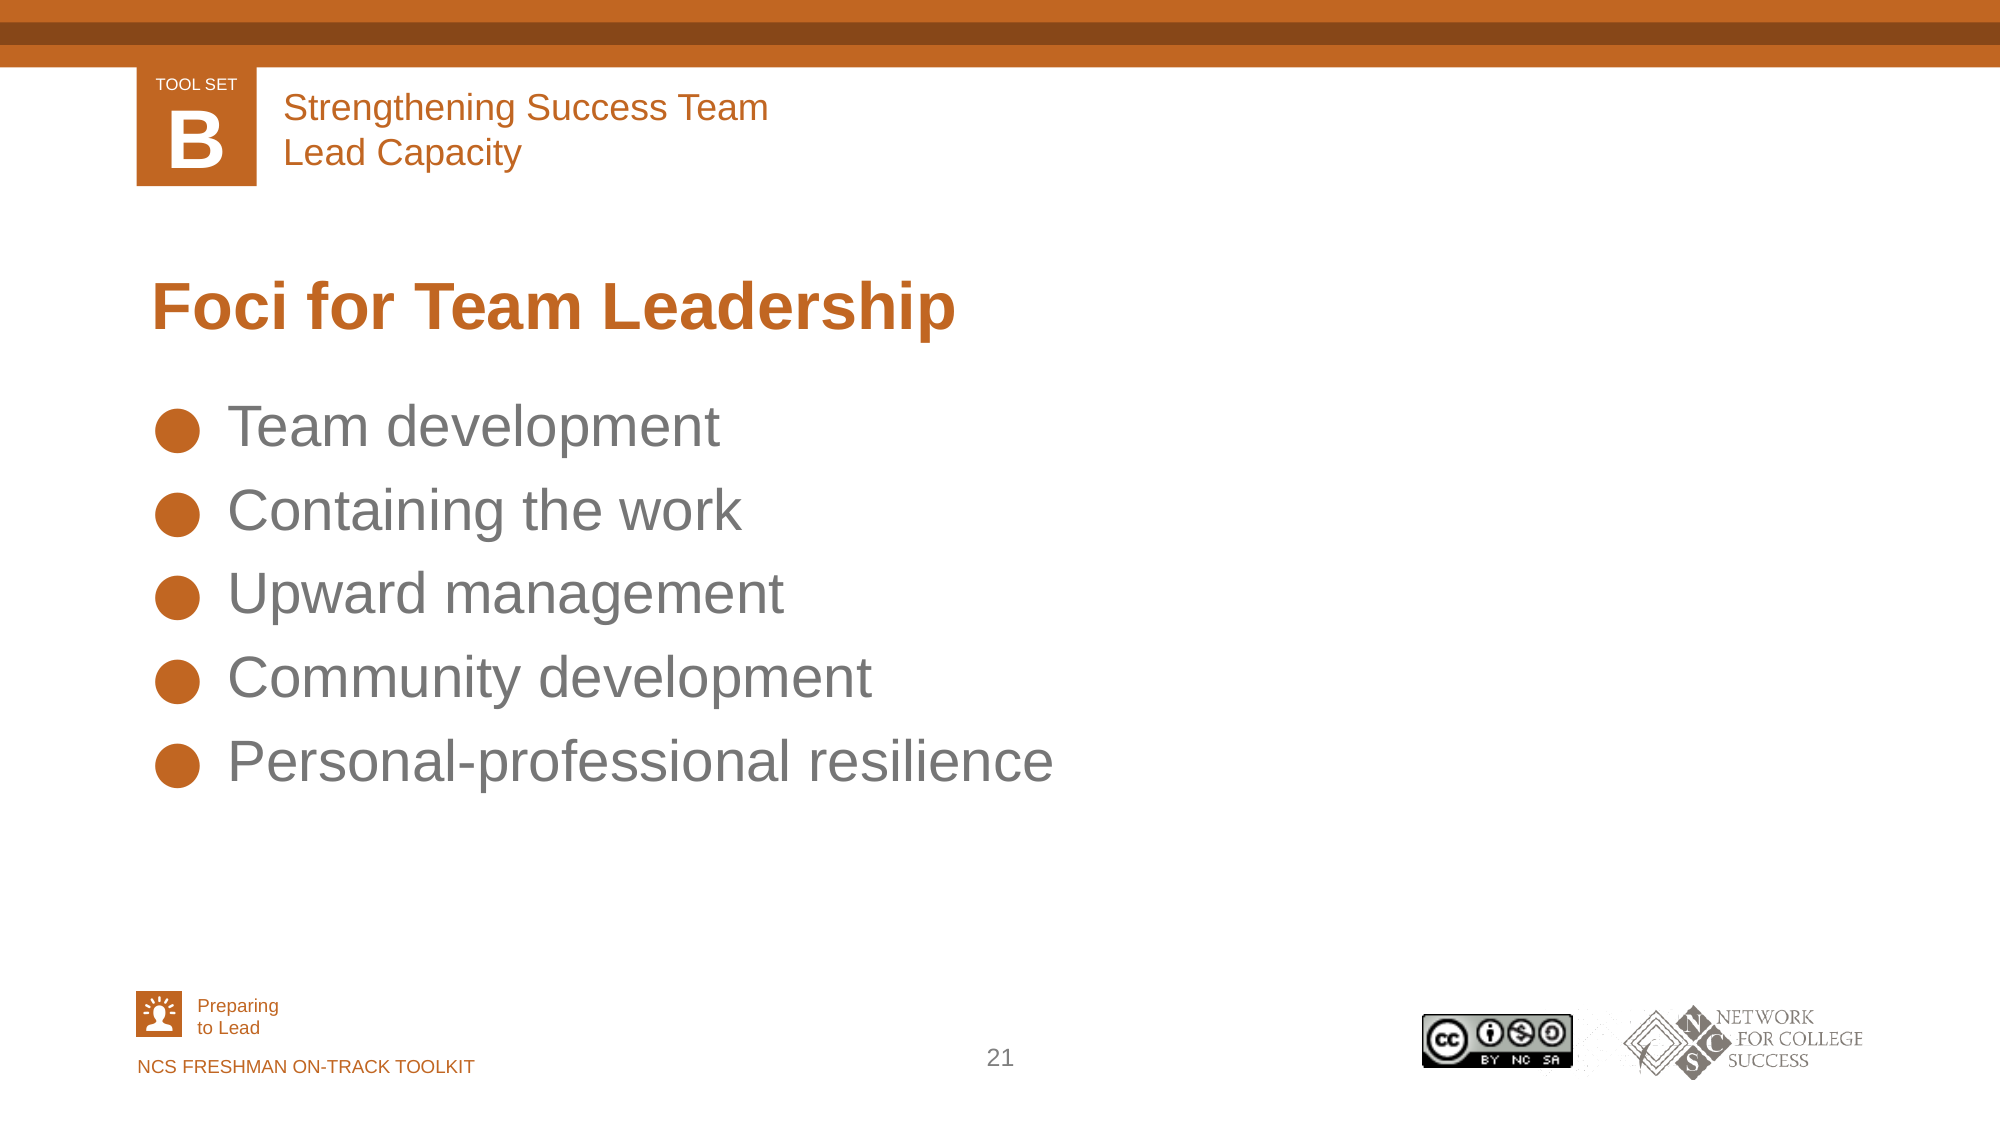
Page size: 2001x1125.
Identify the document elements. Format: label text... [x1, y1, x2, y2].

picture [1422, 1014, 1573, 1068]
picture [136, 991, 182, 1037]
list Team development Containing the work Upward management Community development Personal-professional resilience [137, 388, 1863, 951]
list Foci for Team Leadership [136, 252, 1863, 364]
title Strengthening Success Team Lead Capacity [268, 67, 1863, 188]
